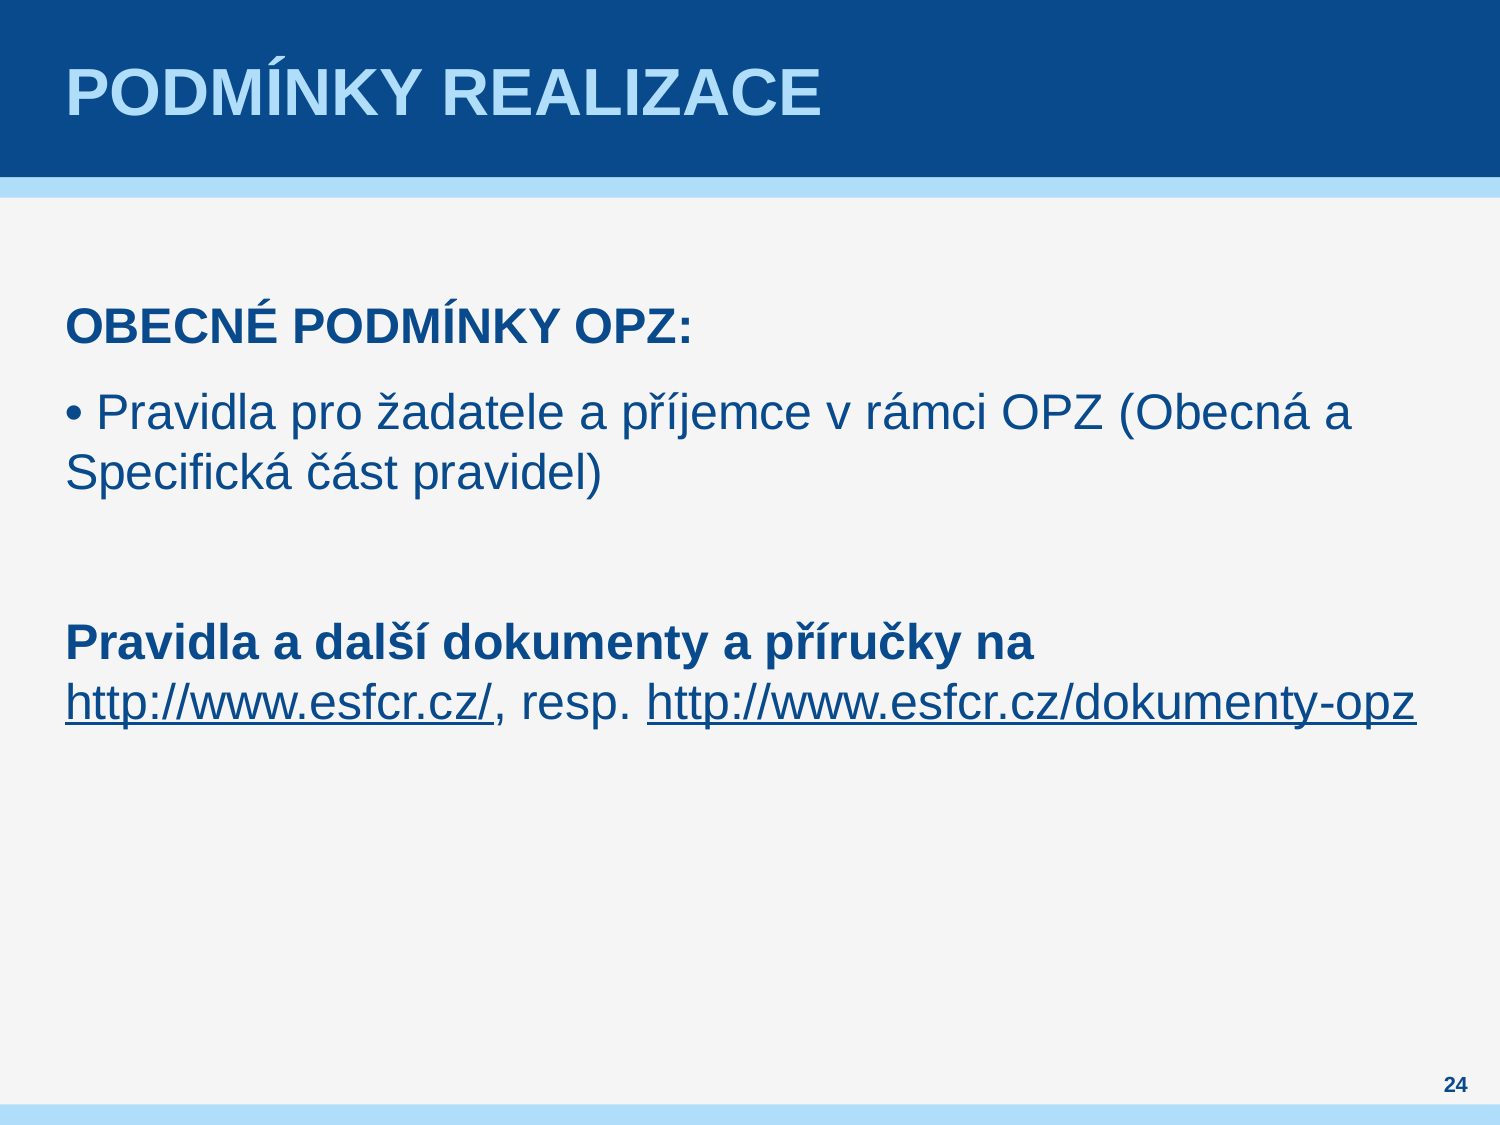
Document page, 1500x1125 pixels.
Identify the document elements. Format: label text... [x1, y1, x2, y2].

list OBECNÉ PODMÍNKY OPZ: • Pravidla pro žadatele a příjemce v rámci OPZ (Obecná a Specifická část pravidel) Pravidla a další dokumenty a příručky na http://www.esfcr.cz/, resp. http://www.esfcr.cz/dokumenty-opz [64, 239, 1459, 1125]
slide_number 24 [1417, 1068, 1495, 1099]
title PoDMÍNKY REALIZACE [59, 0, 1441, 178]
